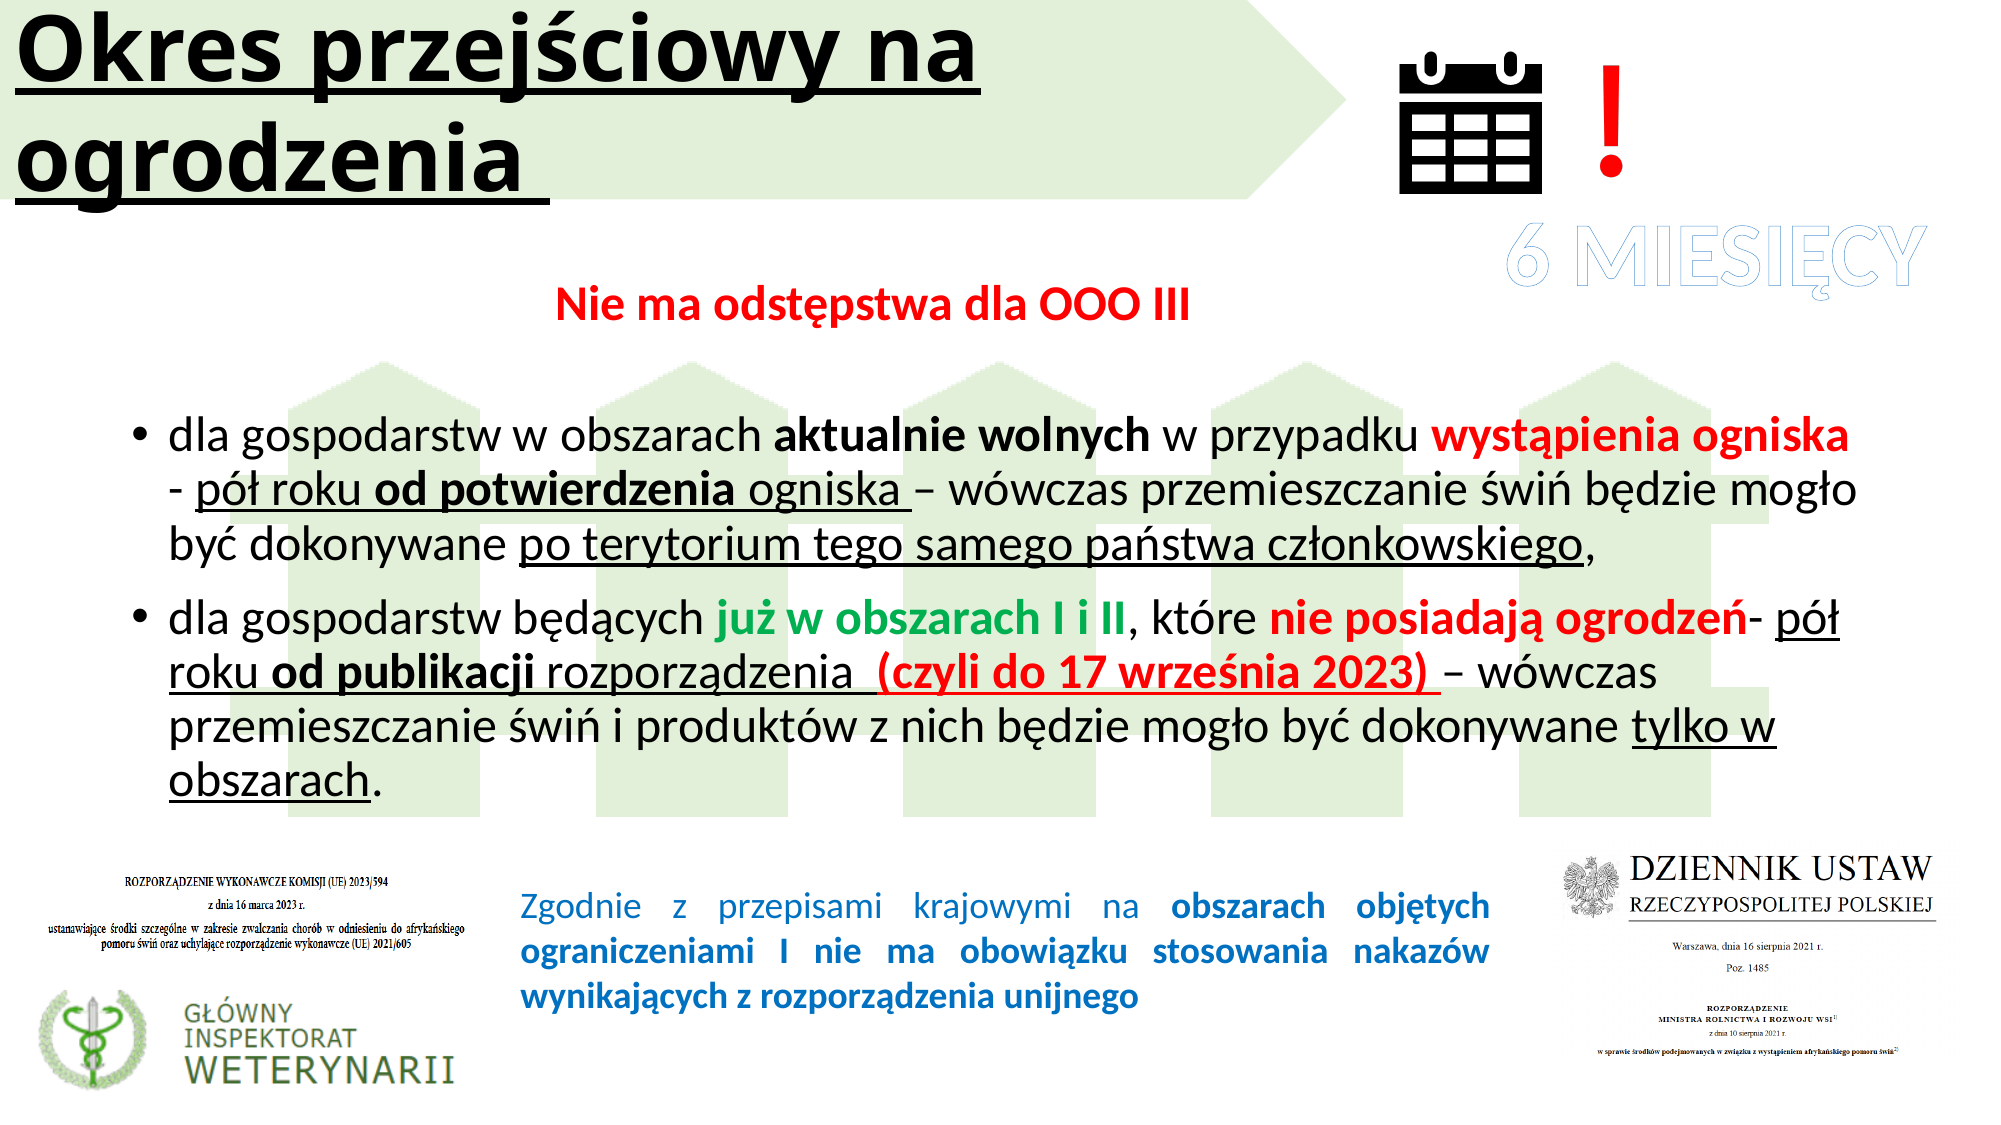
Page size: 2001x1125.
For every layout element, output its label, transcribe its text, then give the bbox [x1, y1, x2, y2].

text_box 6 MIESIĘCY [1571, 186, 1998, 312]
picture [37, 22, 1960, 1106]
text_box Okres przejściowy na ogrodzenia [0, 0, 1347, 200]
list dla gospodarstw w obszarach aktualnie wolnych w przypadku wystąpienia ogniska - pół roku od potwierdzenia ogniska – wówczas przemieszczanie świń będzie mogło być dokonywane po terytorium tego samego państwa członkowskiego, dla gospodarstw będących już w obszarach I i II, które nie posiadają ogrodzeń- pół roku od publikacji rozporządzenia (czyli do 17 września 2023) – wówczas przemieszczanie świń i produktów z nich będzie mogło być dokonywane tylko w obszarach. [467, 980, 1552, 1043]
text_box Zgodnie z przepisami krajowymi na obszarach objętych ograniczeniami I nie ma obowiązku stosowania nakazów wynikających z rozporządzenia unijnego [505, 980, 1506, 1023]
